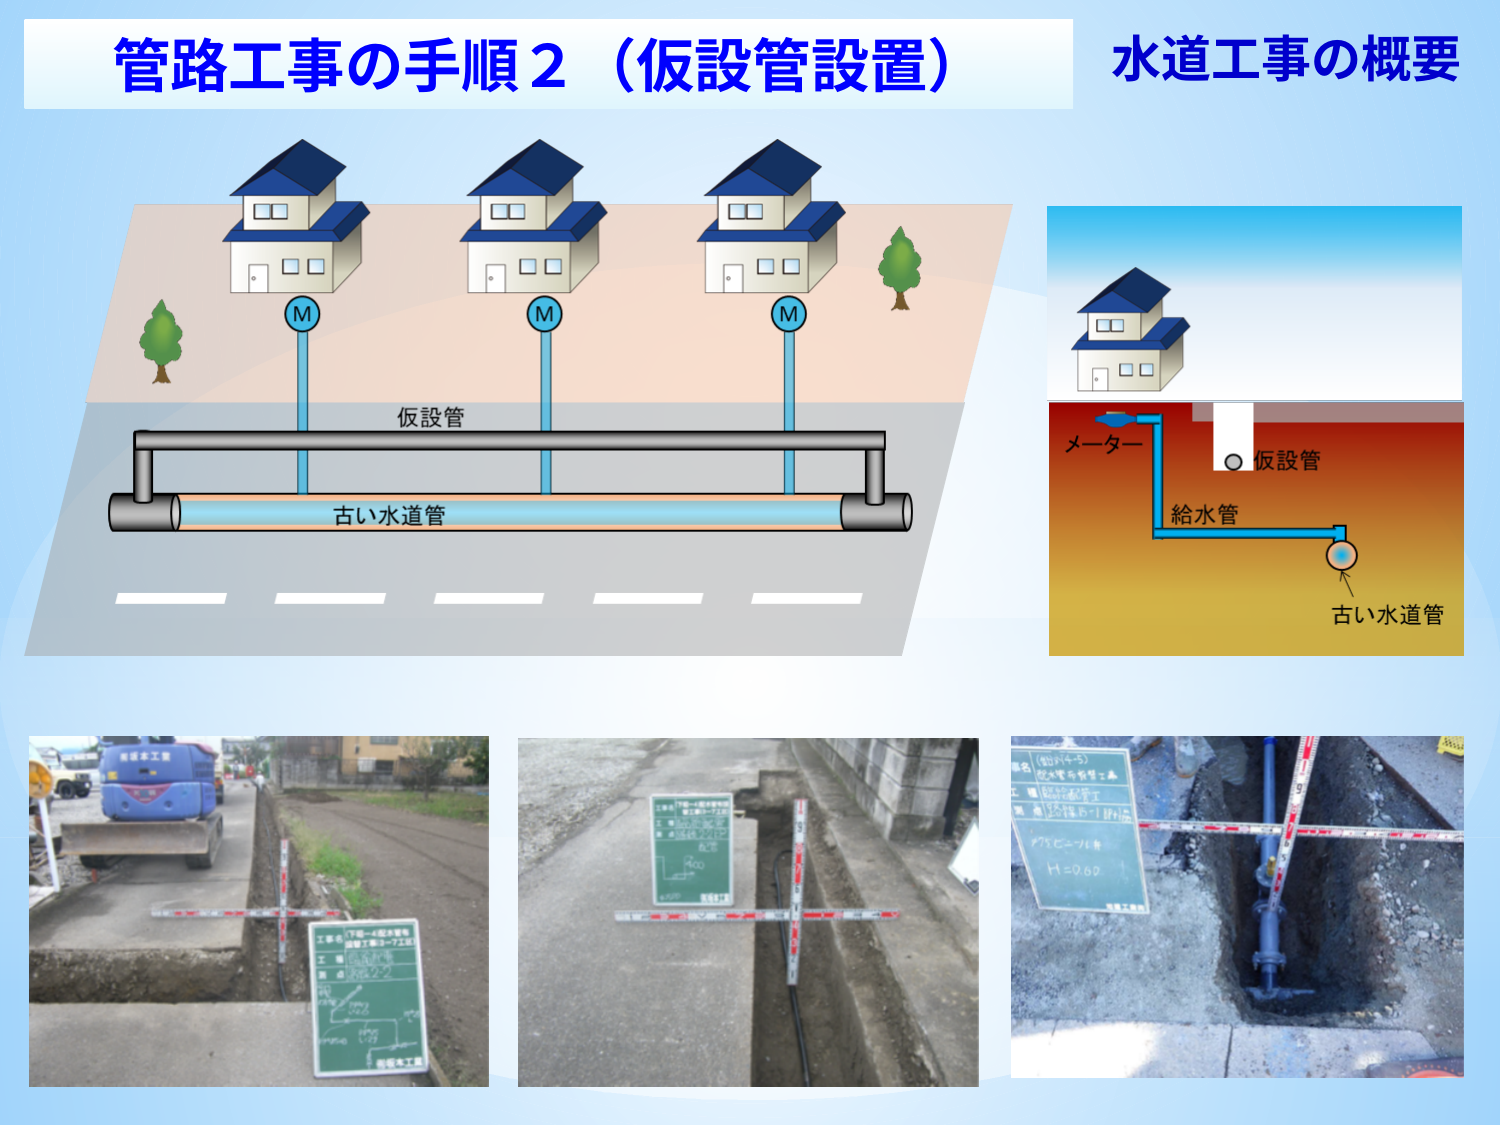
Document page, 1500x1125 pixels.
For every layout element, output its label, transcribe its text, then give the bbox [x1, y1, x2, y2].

text_box 管路工事の手順２（仮設管設置） [23, 19, 1074, 110]
picture [1046, 206, 1464, 657]
title 水道工事の概要 [1096, 19, 1500, 109]
picture [518, 737, 979, 1087]
picture [24, 139, 1013, 656]
picture [1011, 736, 1464, 1078]
picture [29, 735, 489, 1087]
